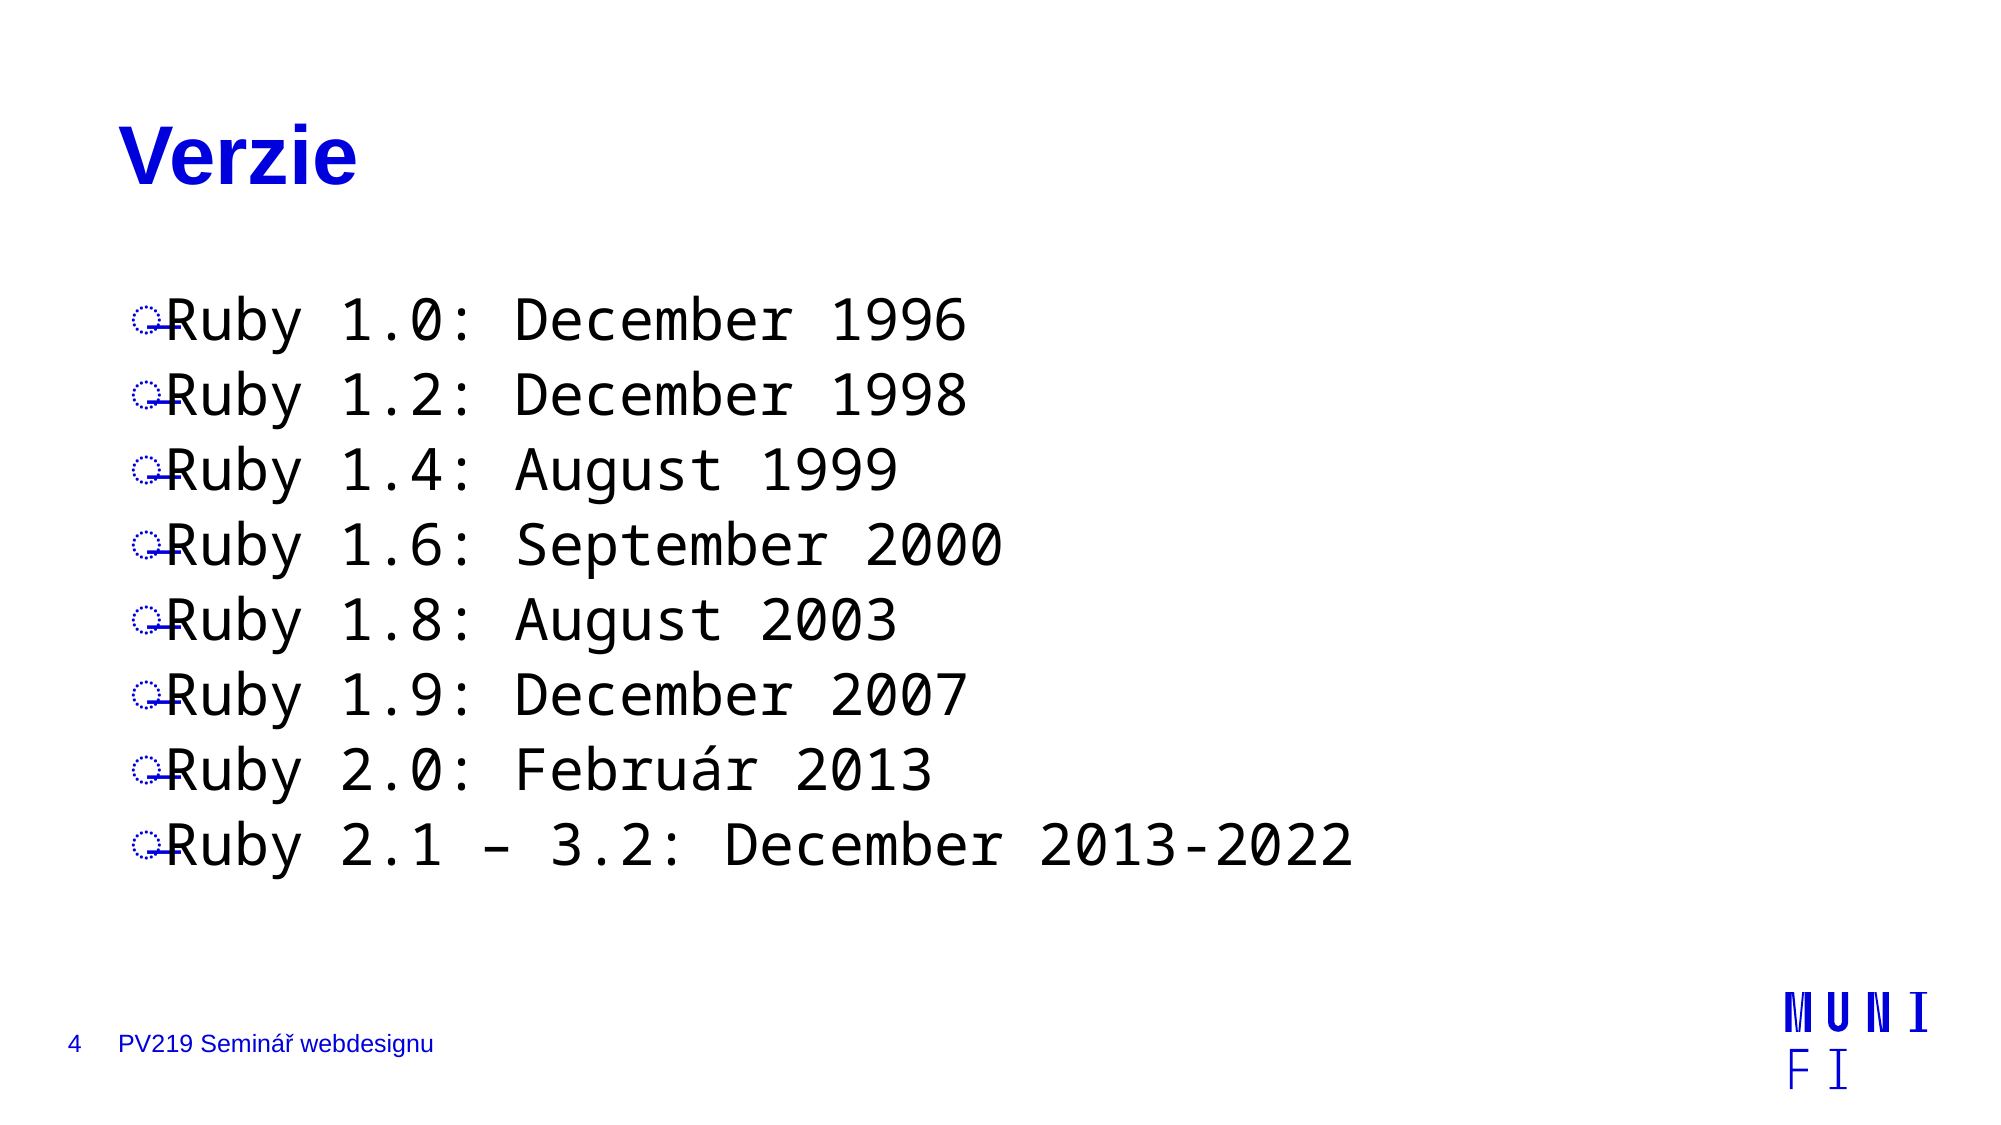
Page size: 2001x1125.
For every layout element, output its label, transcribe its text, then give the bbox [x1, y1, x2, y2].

title Verzie [118, 118, 1883, 193]
slide_number 4 [67, 1021, 110, 1063]
footer PV219 Seminář webdesignu [118, 1021, 1418, 1063]
list Ruby 1.0: December 1996 Ruby 1.2: December 1998 Ruby 1.4: August 1999 Ruby 1.6: September 2000 Ruby 1.8: August 2003 Ruby 1.9: December 2007 Ruby 2.0: Február 2013 Ruby 2.1 – 3.2: December 2013-2022 [118, 277, 1883, 957]
